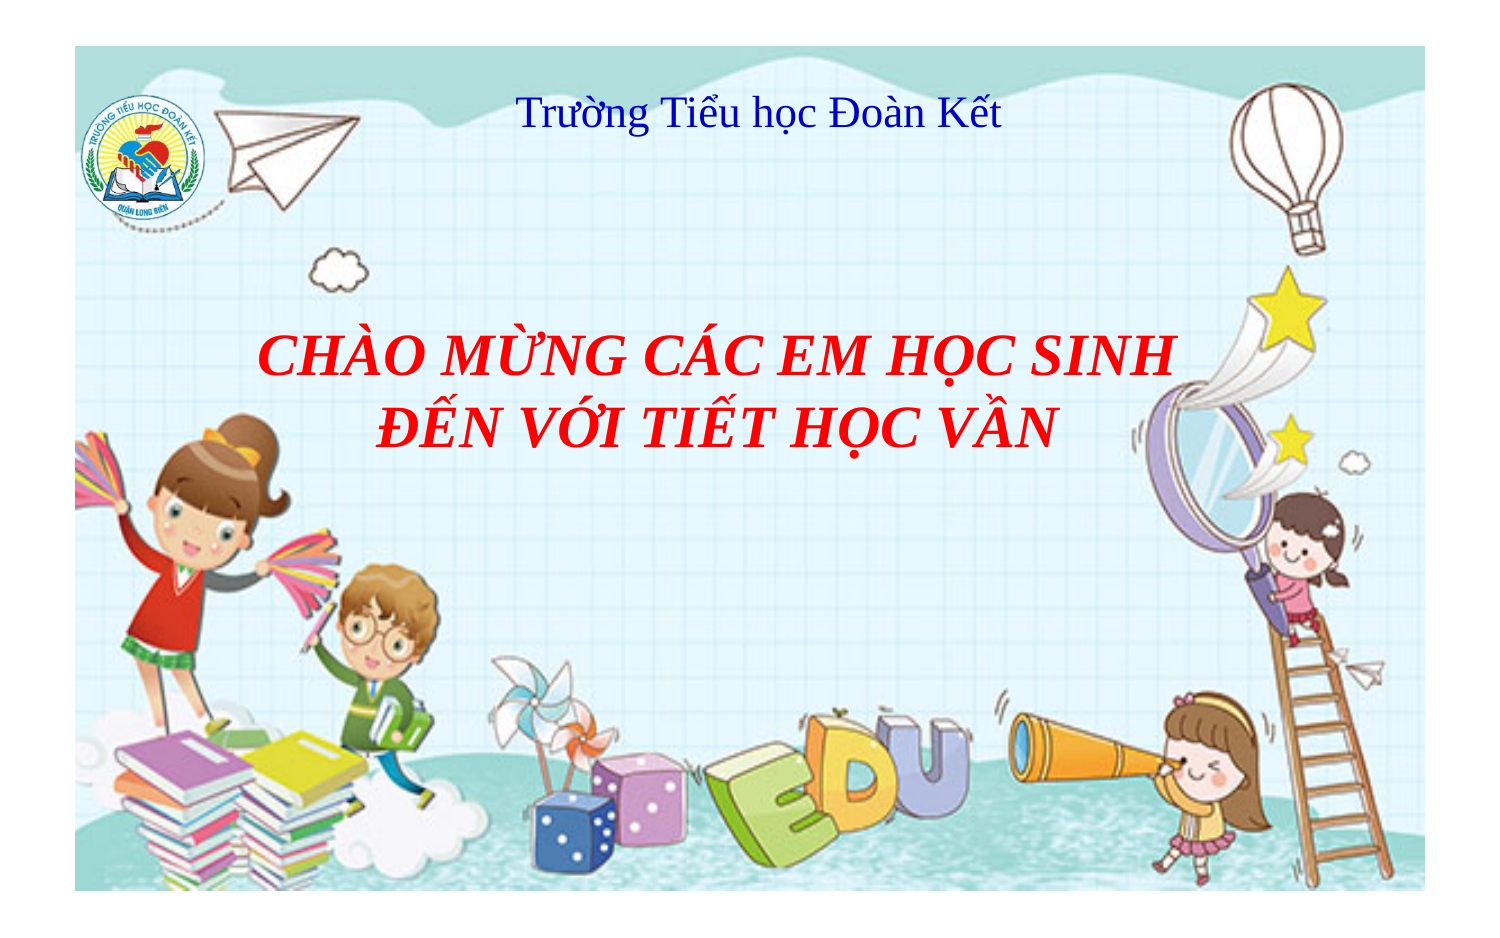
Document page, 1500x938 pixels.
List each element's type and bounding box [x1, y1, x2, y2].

picture [74, 46, 1426, 891]
